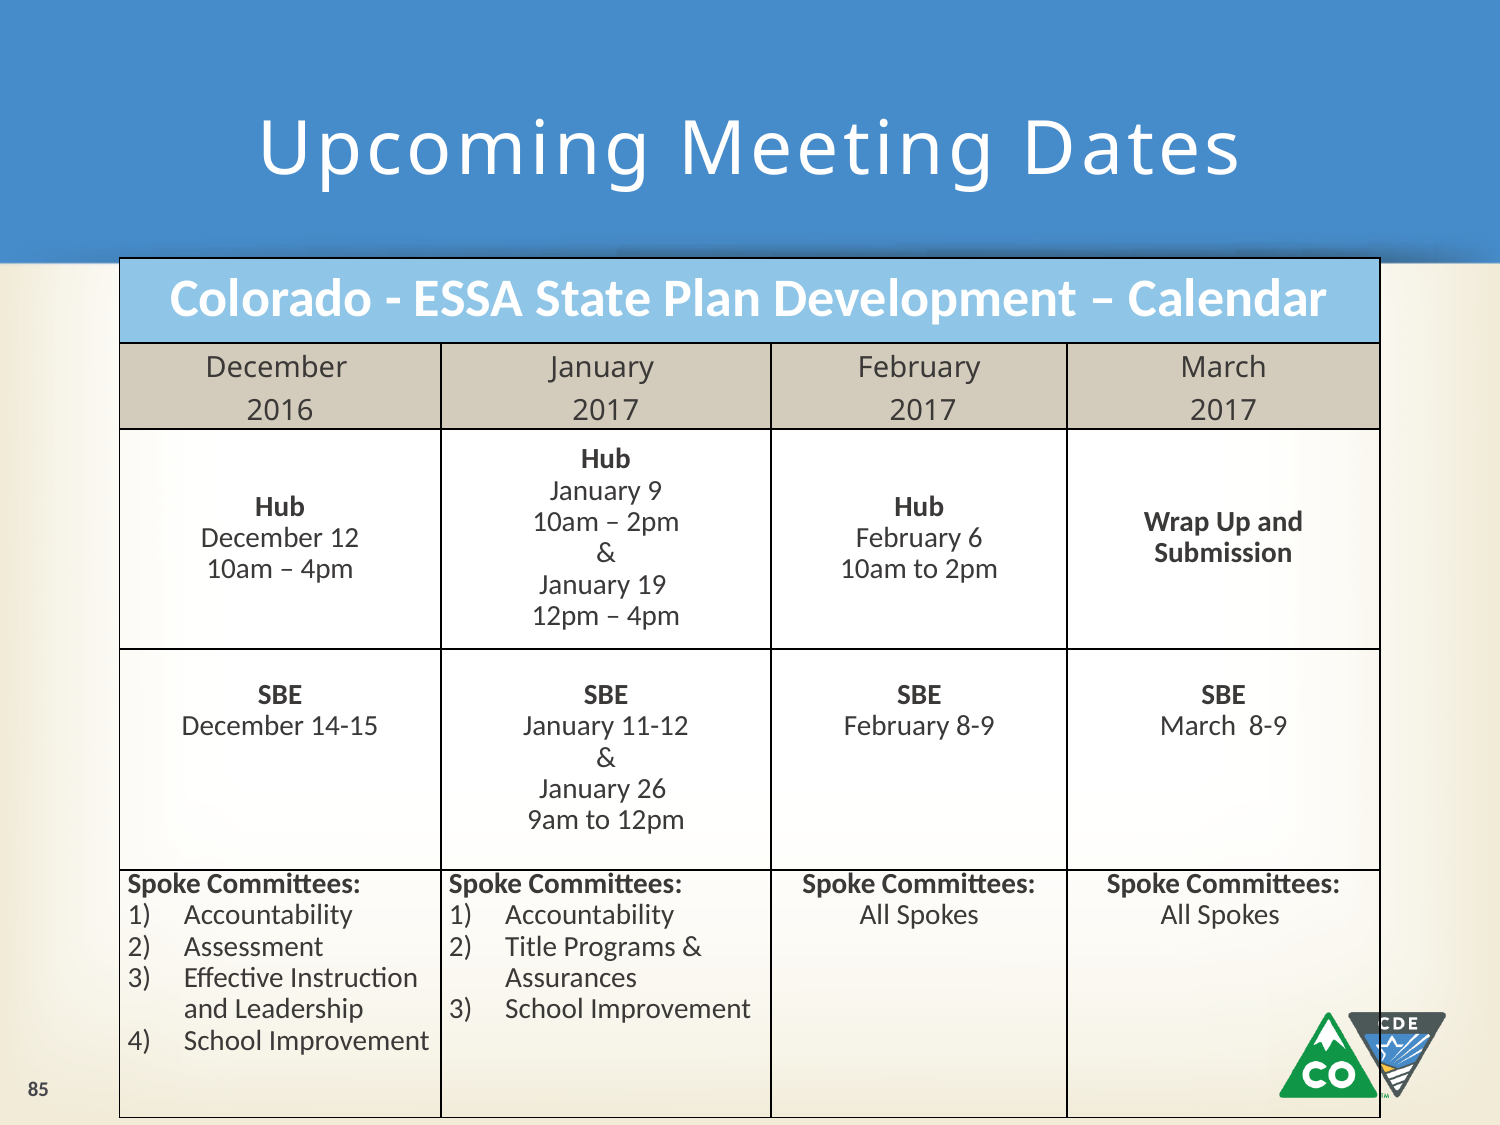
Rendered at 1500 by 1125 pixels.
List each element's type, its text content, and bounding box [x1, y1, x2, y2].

table_cell Spoke Committees: All Spokes [1068, 871, 1379, 1117]
table_cell Wrap Up and Submission [1068, 430, 1379, 648]
table_cell Spoke Committees: All Spokes [772, 871, 1066, 1117]
table_cell SBE February 8-9 [772, 650, 1066, 869]
table_cell December 2016 [120, 344, 440, 428]
table_cell March 2017 [1068, 344, 1379, 428]
table_cell SBE January 11-12 & January 26 9am to 12pm [442, 650, 770, 869]
footer 85 [12, 1057, 488, 1118]
table_cell February 2017 [772, 344, 1066, 428]
table_cell Hub December 12 10am – 4pm [120, 430, 440, 648]
table_cell SBE March 8-9 [1068, 650, 1379, 869]
table_cell Hub January 9 10am – 2pm & January 19 12pm – 4pm [442, 430, 770, 648]
title Upcoming Meeting Dates [62, 58, 1438, 232]
table_cell Spoke Committees: Accountability Title Programs & Assurances School Improvement [442, 871, 770, 1117]
table_cell January 2017 [442, 344, 770, 428]
table_cell SBE December 14-15 [120, 650, 440, 869]
picture [0, 0, 1500, 1125]
table_cell Spoke Committees: Accountability Assessment Effective Instruction and Leadership School Improvement [120, 871, 440, 1057]
table_cell Hub February 6 10am to 2pm [772, 430, 1066, 648]
table_header Colorado - ESSA State Plan Development – Calendar [120, 259, 1379, 342]
